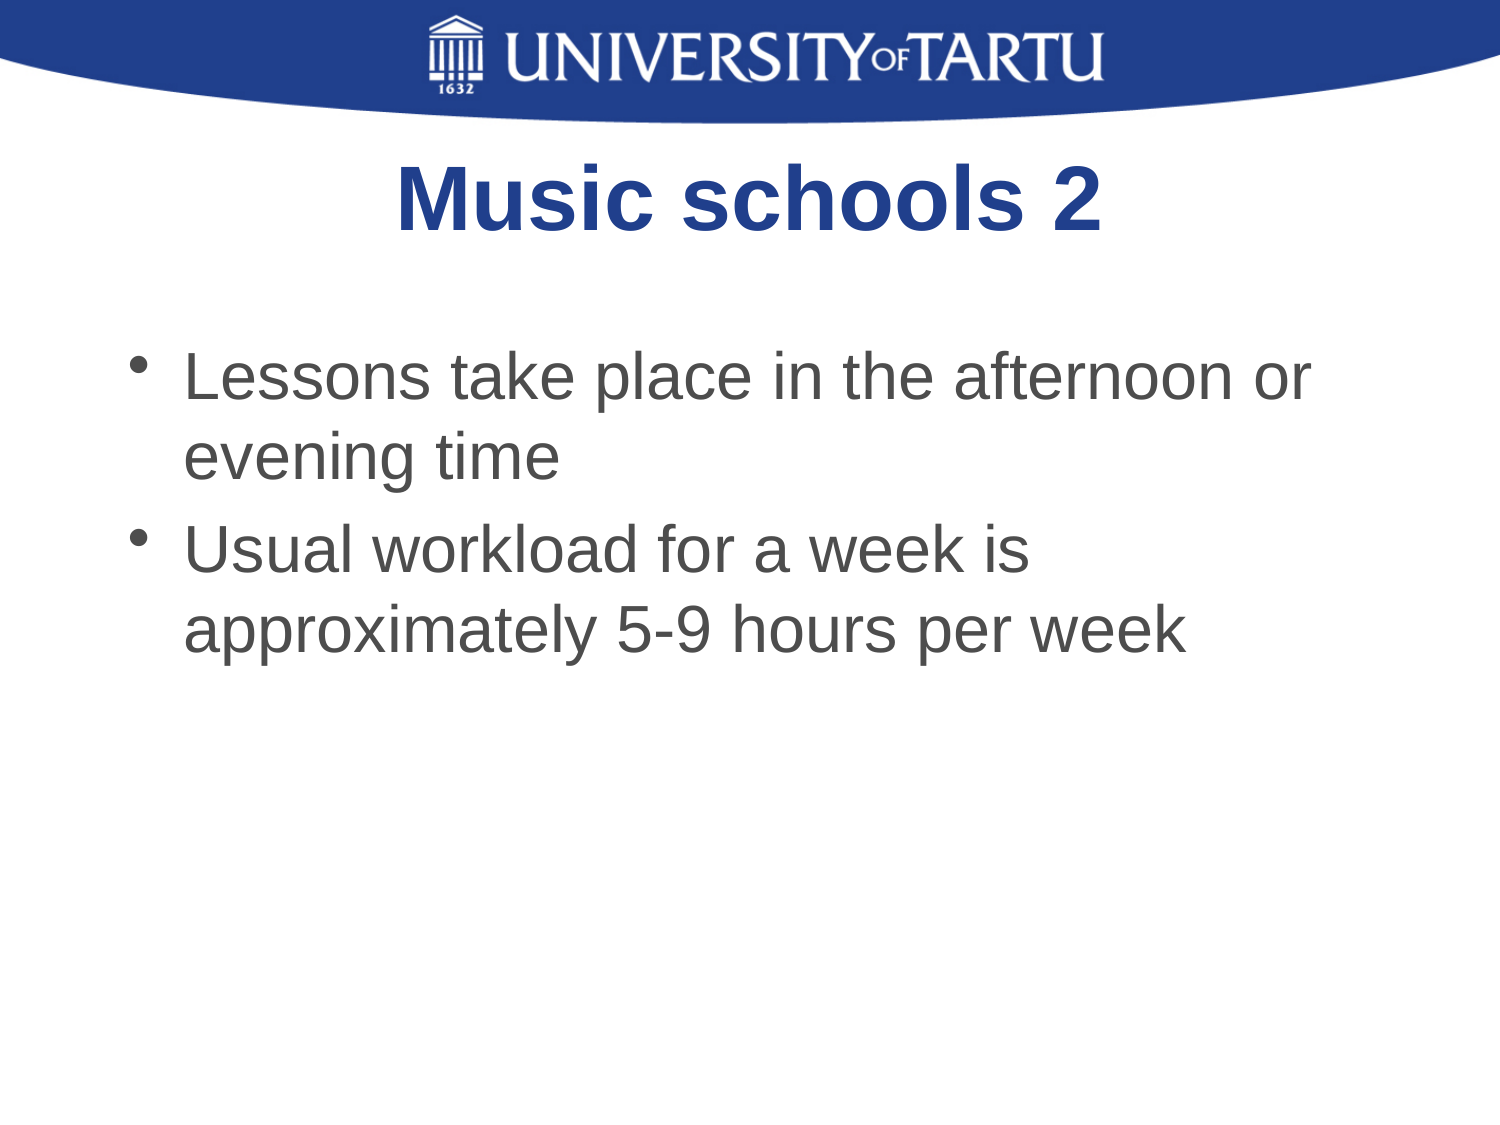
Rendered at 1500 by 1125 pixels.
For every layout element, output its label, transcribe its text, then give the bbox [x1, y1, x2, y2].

title Music schools 2 [112, 99, 1388, 288]
picture [0, 0, 1500, 1125]
list Lessons take place in the afternoon or evening time Usual workload for a week is approximately 5-9 hours per week [112, 324, 1388, 1001]
